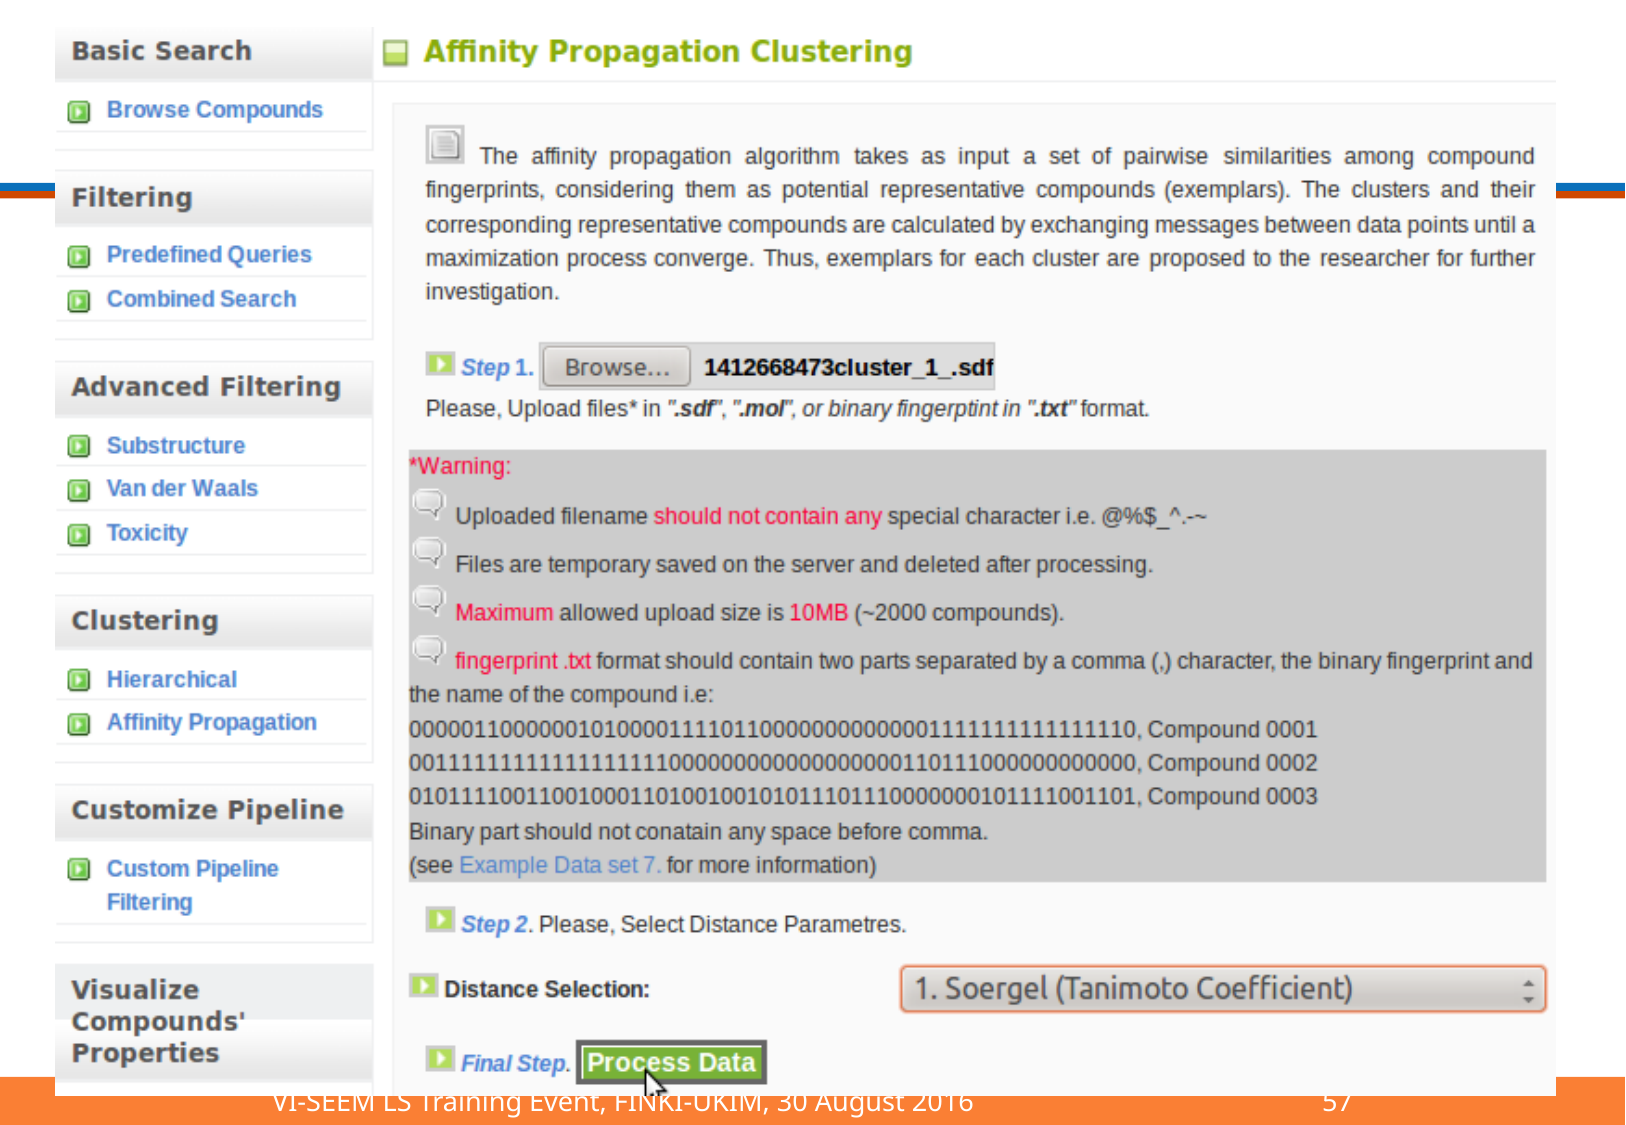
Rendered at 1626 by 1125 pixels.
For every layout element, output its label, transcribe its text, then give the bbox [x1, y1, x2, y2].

footer VI-SEEM LS Training Event, FINKI-UKIM, 30 August 2016 57 [0, 1076, 1625, 1125]
picture [54, 26, 1556, 1096]
